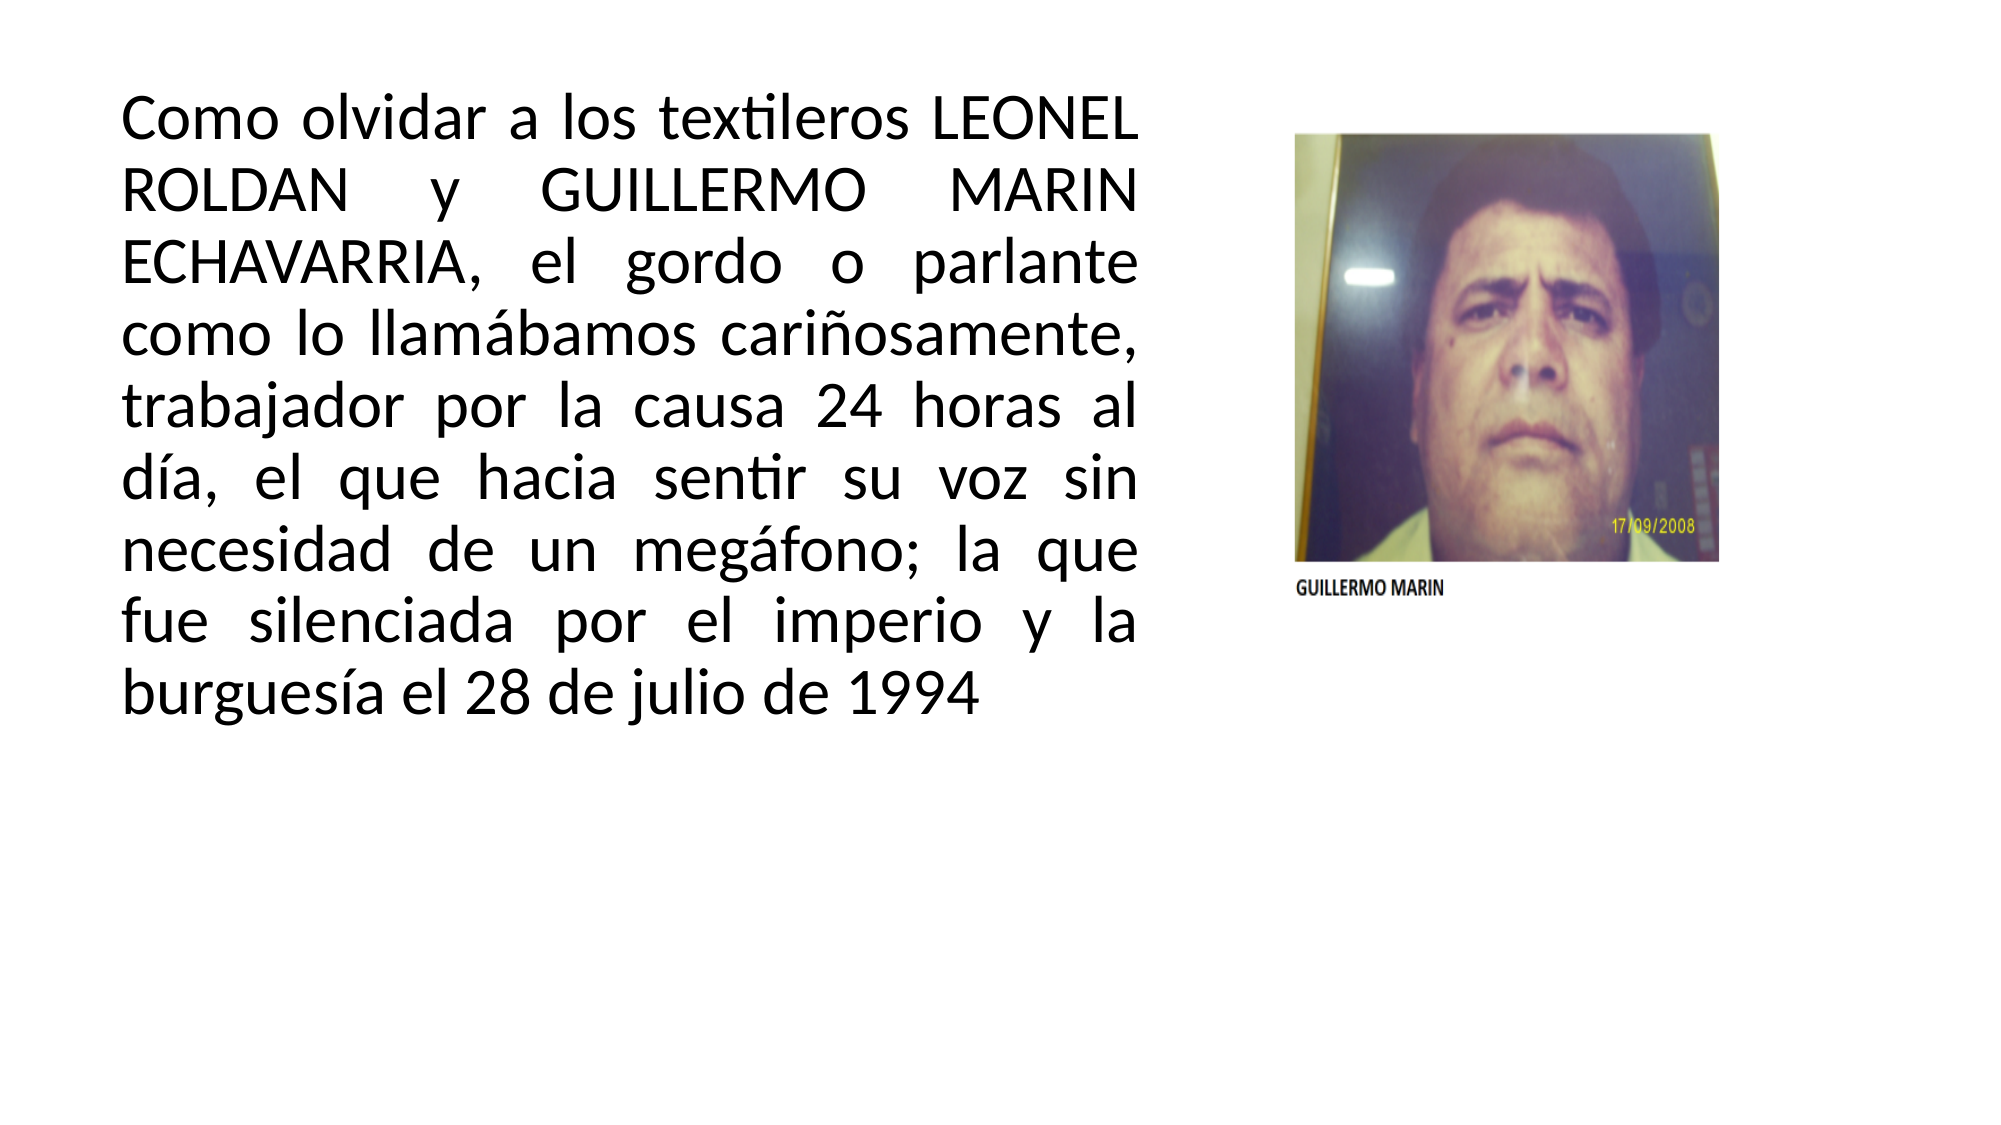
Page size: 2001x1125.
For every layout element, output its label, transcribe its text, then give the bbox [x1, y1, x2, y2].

picture [1227, 74, 1770, 652]
list Como olvidar a los textileros LEONEL ROLDAN y GUILLERMO MARIN ECHAVARRIA, el gordo o parlante como lo llamábamos cariñosamente, trabajador por la causa 24 horas al día, el que hacia sentir su voz sin necesidad de un megáfono; la que fue silenciada por el imperio y la burguesía el 28 de julio de 1994 [106, 74, 1156, 789]
